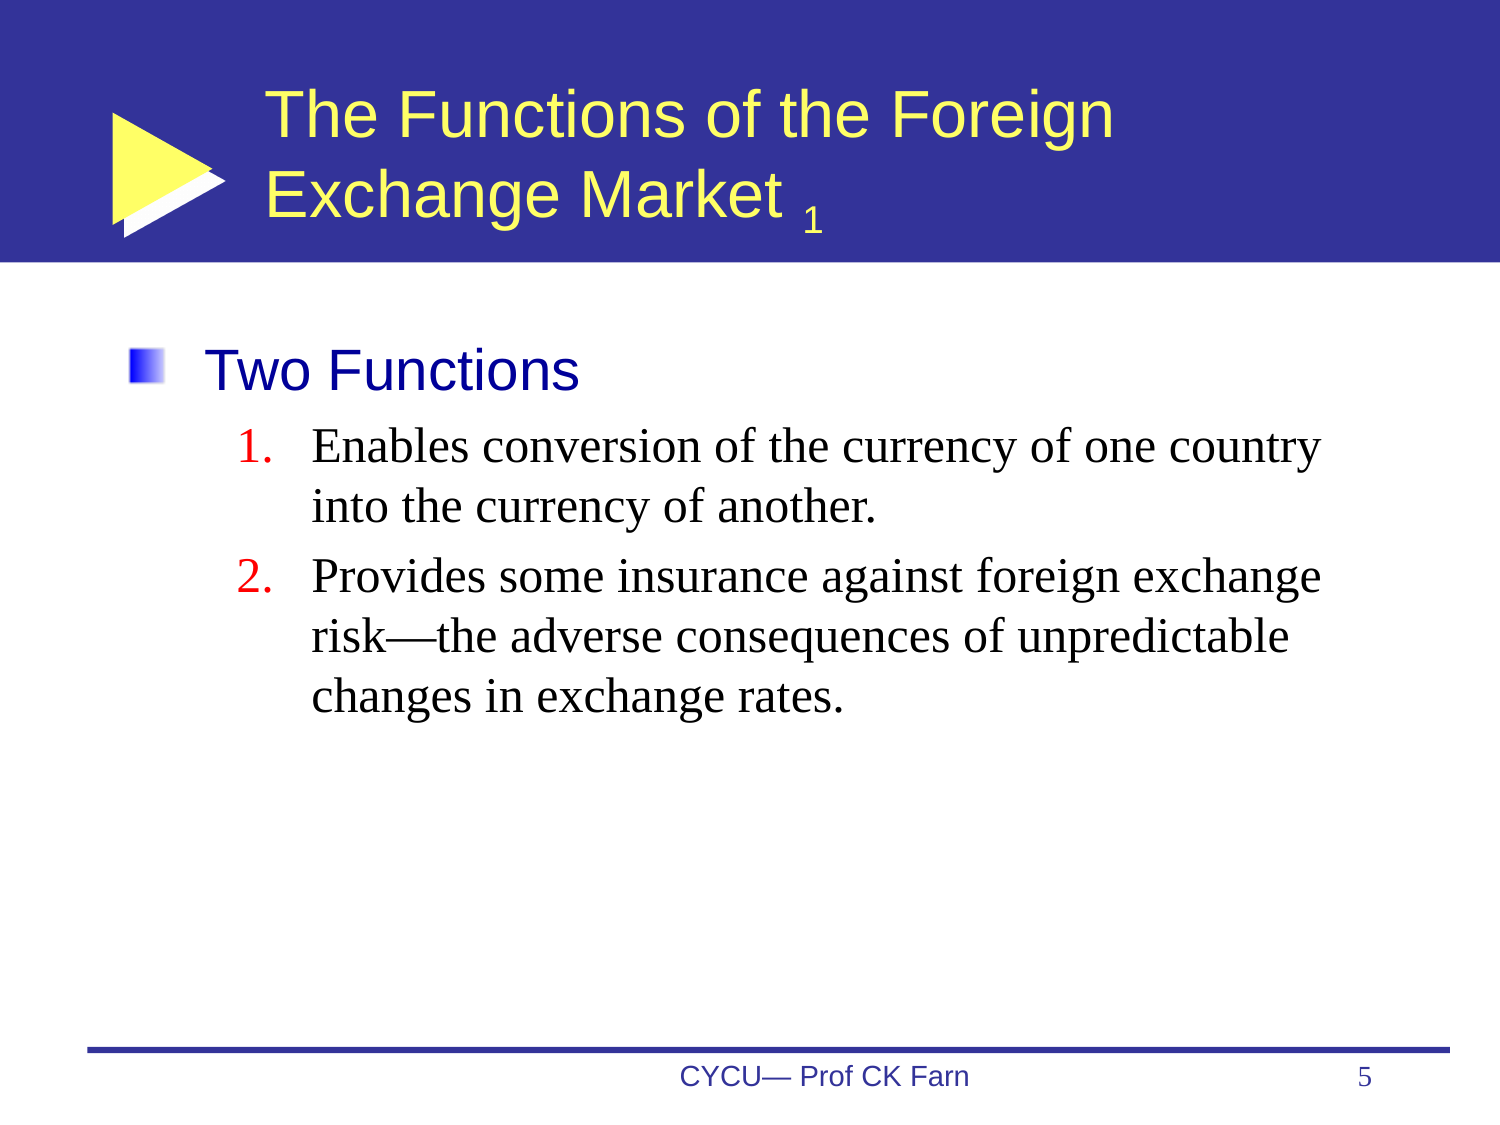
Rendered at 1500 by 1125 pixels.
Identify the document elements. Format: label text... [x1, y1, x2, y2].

title The Functions of the Foreign Exchange Market 1 [249, 62, 1388, 250]
footer CYCU— Prof CK Farn [587, 1050, 1063, 1125]
list Two Functions Enables conversion of the currency of one country into the currency of another. Provides some insurance against foreign exchange risk—the adverse consequences of unpredictable changes in exchange rates. [112, 324, 1388, 1000]
slide_number 5 [1074, 1050, 1388, 1125]
picture [127, 346, 169, 388]
